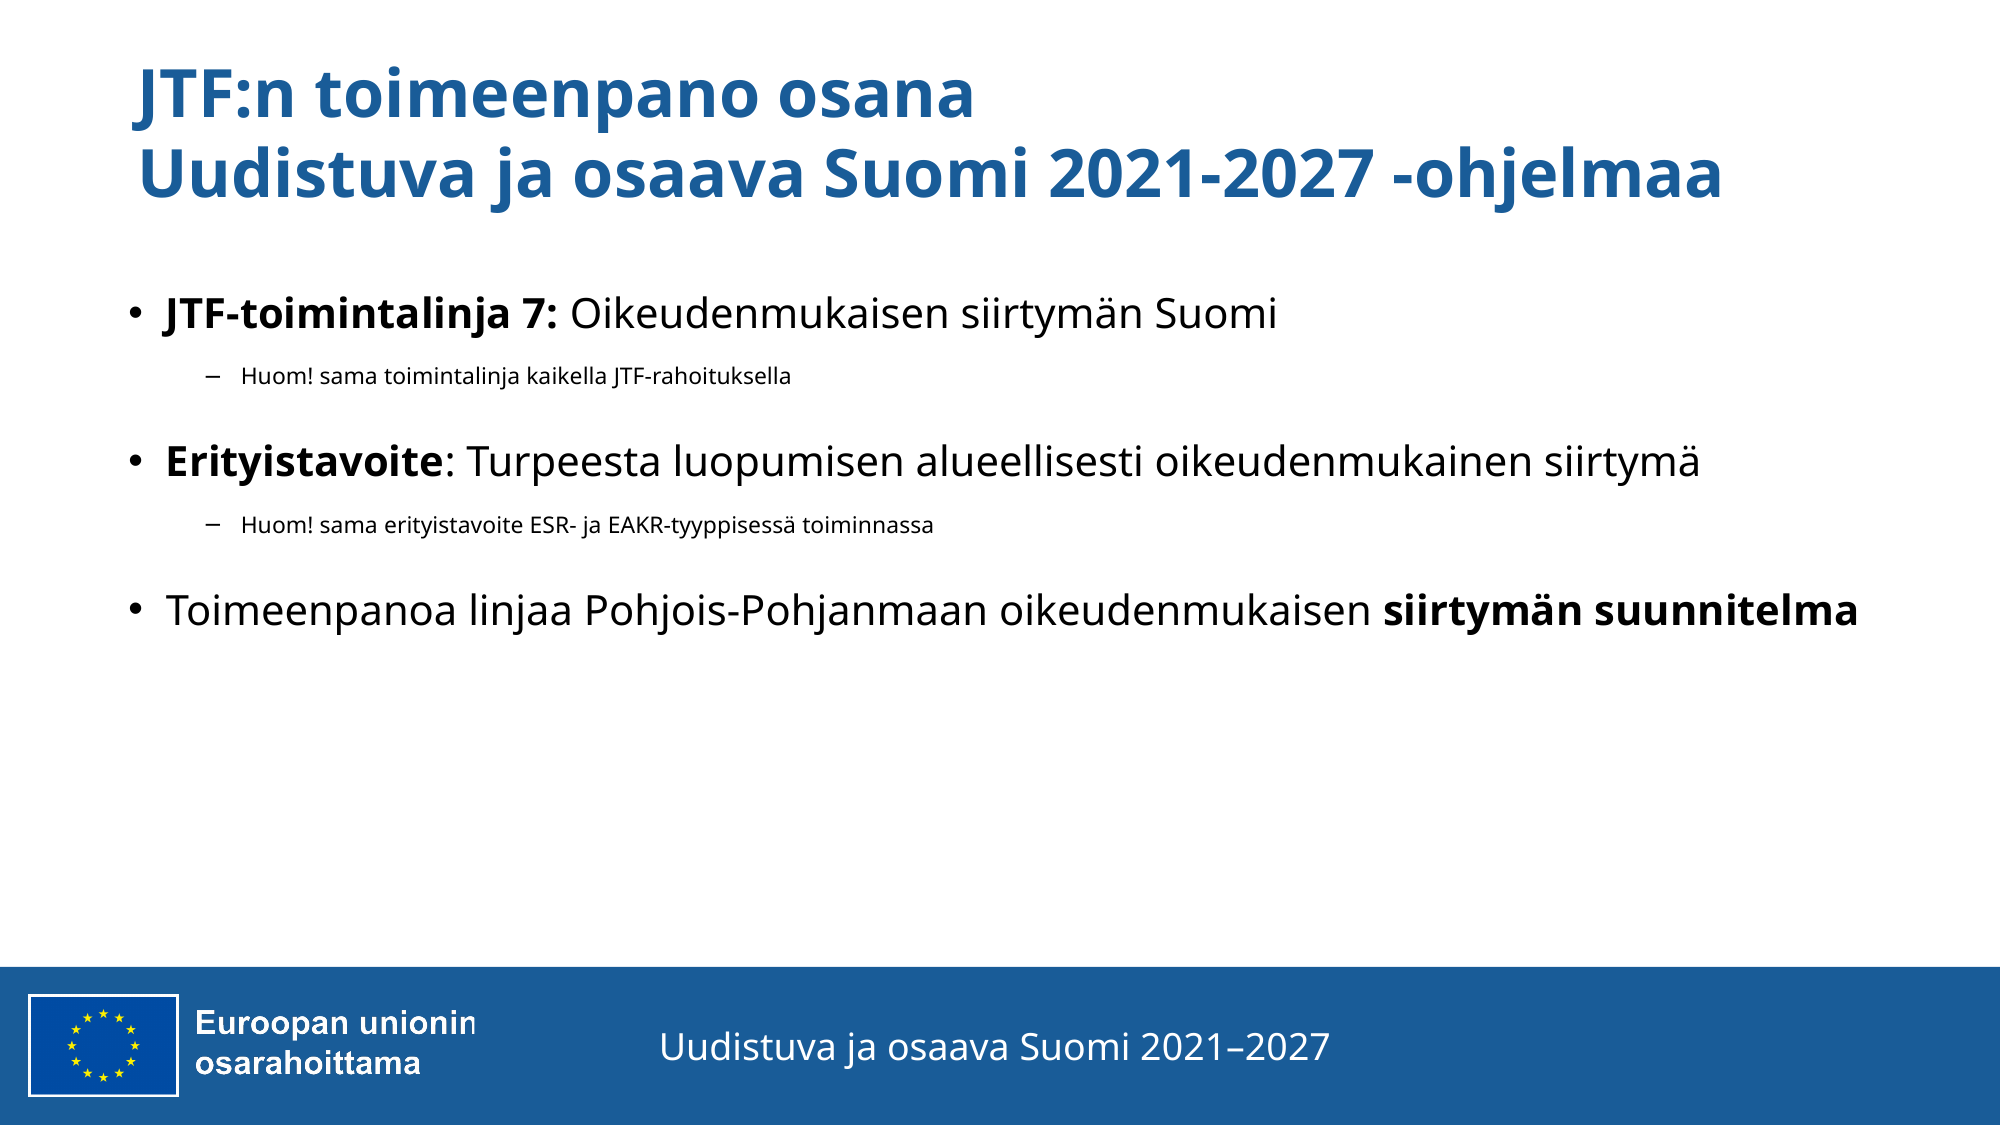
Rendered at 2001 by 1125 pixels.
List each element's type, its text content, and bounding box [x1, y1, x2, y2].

list JTF-toimintalinja 7: Oikeudenmukaisen siirtymän Suomi Huom! sama toimintalinja kaikella JTF-rahoituksella Erityistavoite: Turpeesta luopumisen alueellisesti oikeudenmukainen siirtymä Huom! sama erityistavoite ESR- ja EAKR-tyyppisessä toiminnassa Toimeenpanoa linjaa Pohjois-Pohjanmaan oikeudenmukaisen siirtymän suunnitelma [128, 286, 1872, 938]
title JTF:n toimeenpano osana Uudistuva ja osaava Suomi 2021-2027 -ohjelmaa [137, 32, 1863, 211]
